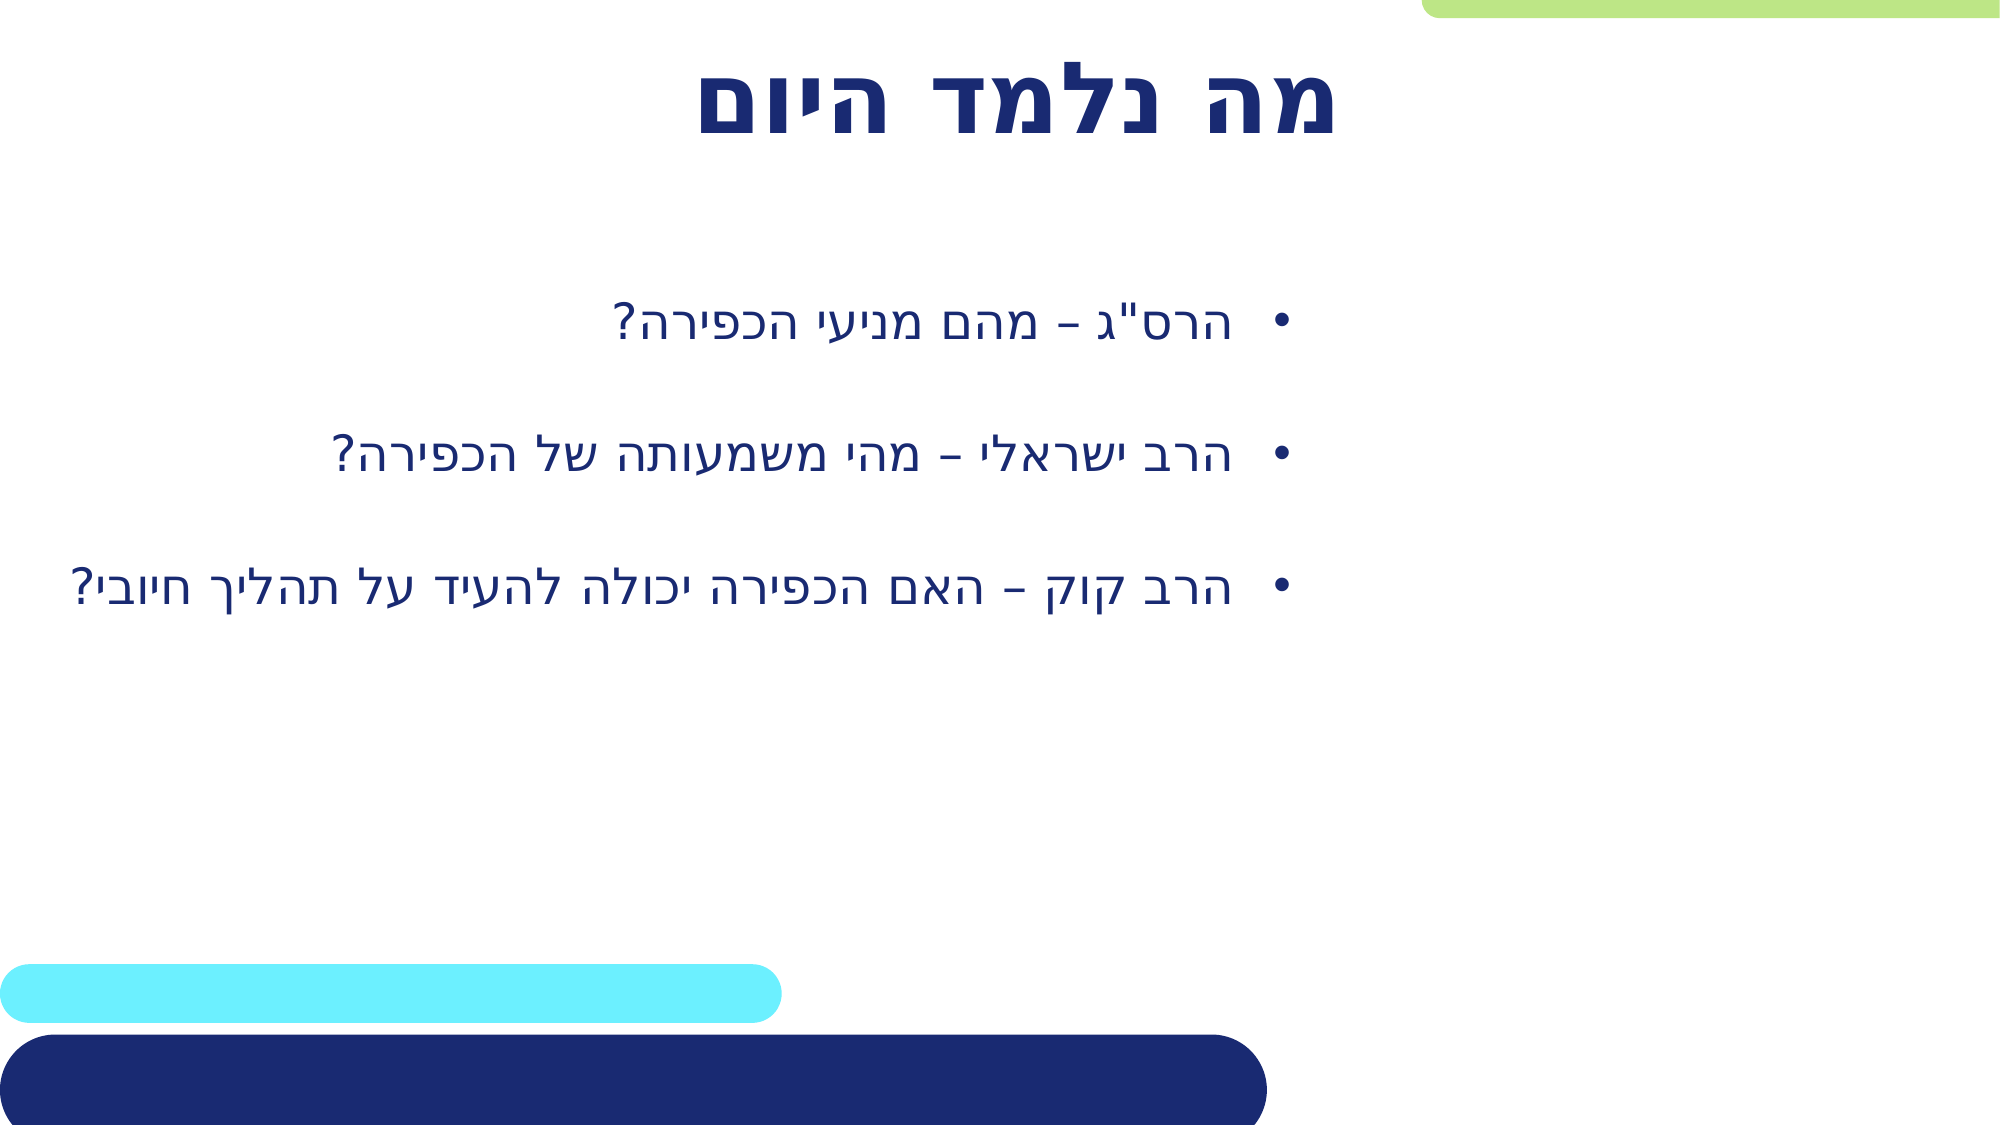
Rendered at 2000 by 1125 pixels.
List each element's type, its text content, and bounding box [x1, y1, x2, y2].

title מה נלמד היום [84, 34, 1916, 154]
list הרס"ג – מהם מניעי הכפירה? הרב ישראלי – מהי משמעותה של הכפירה? הרב קוק – האם הכפירה יכולה להעיד על תהליך חיובי? [0, 221, 1306, 904]
